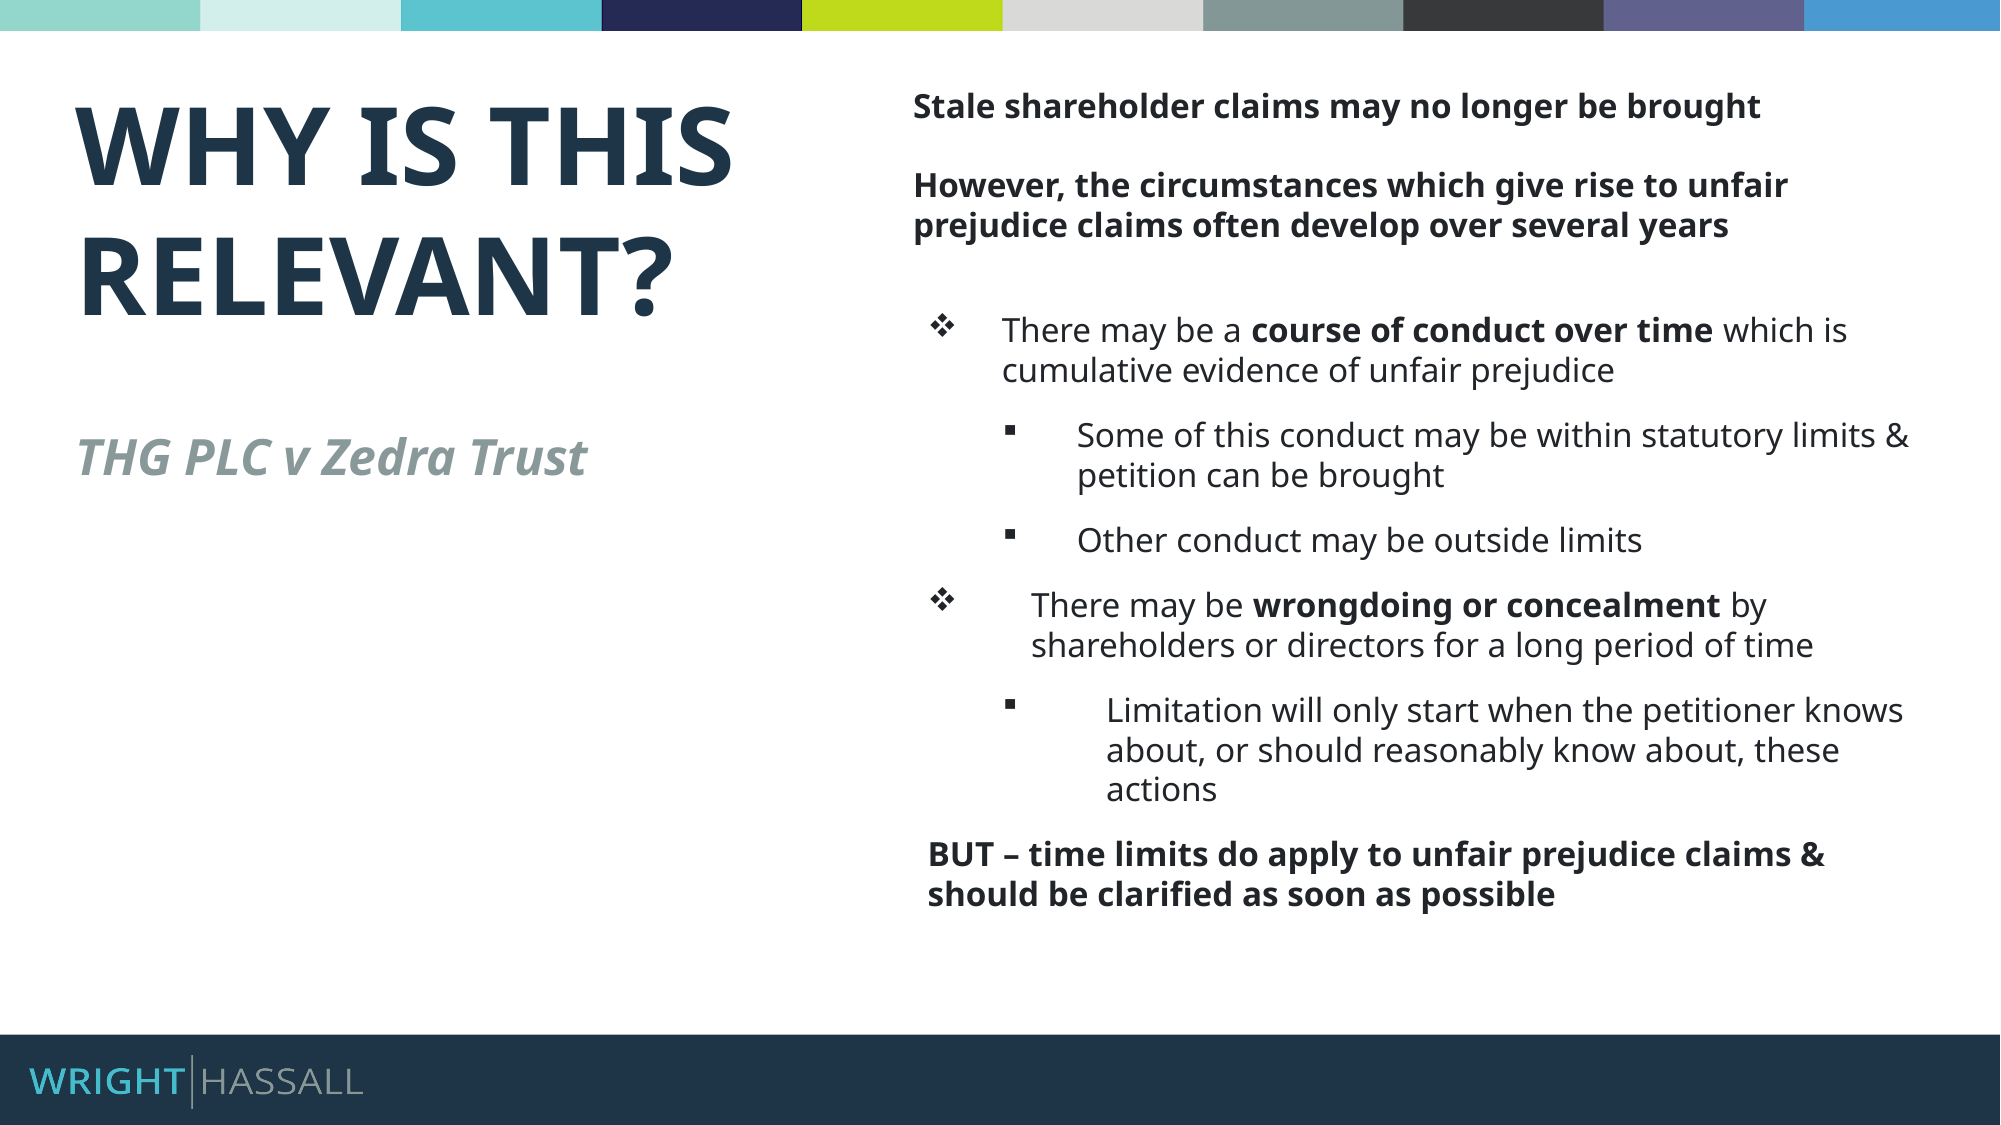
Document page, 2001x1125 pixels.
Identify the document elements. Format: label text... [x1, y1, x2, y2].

text_box WHY IS THIS RELEVANT? [75, 69, 847, 345]
text_box THG PLC v Zedra Trust [75, 418, 847, 494]
picture [29, 1055, 363, 1109]
picture [0, 0, 2000, 31]
text_box Stale shareholder claims may no longer be brought However, the circumstances which give rise to unfair prejudice claims often develop over several years There may be a course of conduct over time which is cumulative evidence of unfair prejudice Some of this conduct may be within statutory limits & petition can be brought Other conduct may be outside limits There may be wrongdoing or concealment by shareholders or directors for a long period of time Limitation will only start when the petitioner knows about, or should reasonably know about, these actions BUT – time limits do apply to unfair prejudice claims & should be clarified as soon as possible [913, 69, 1953, 929]
